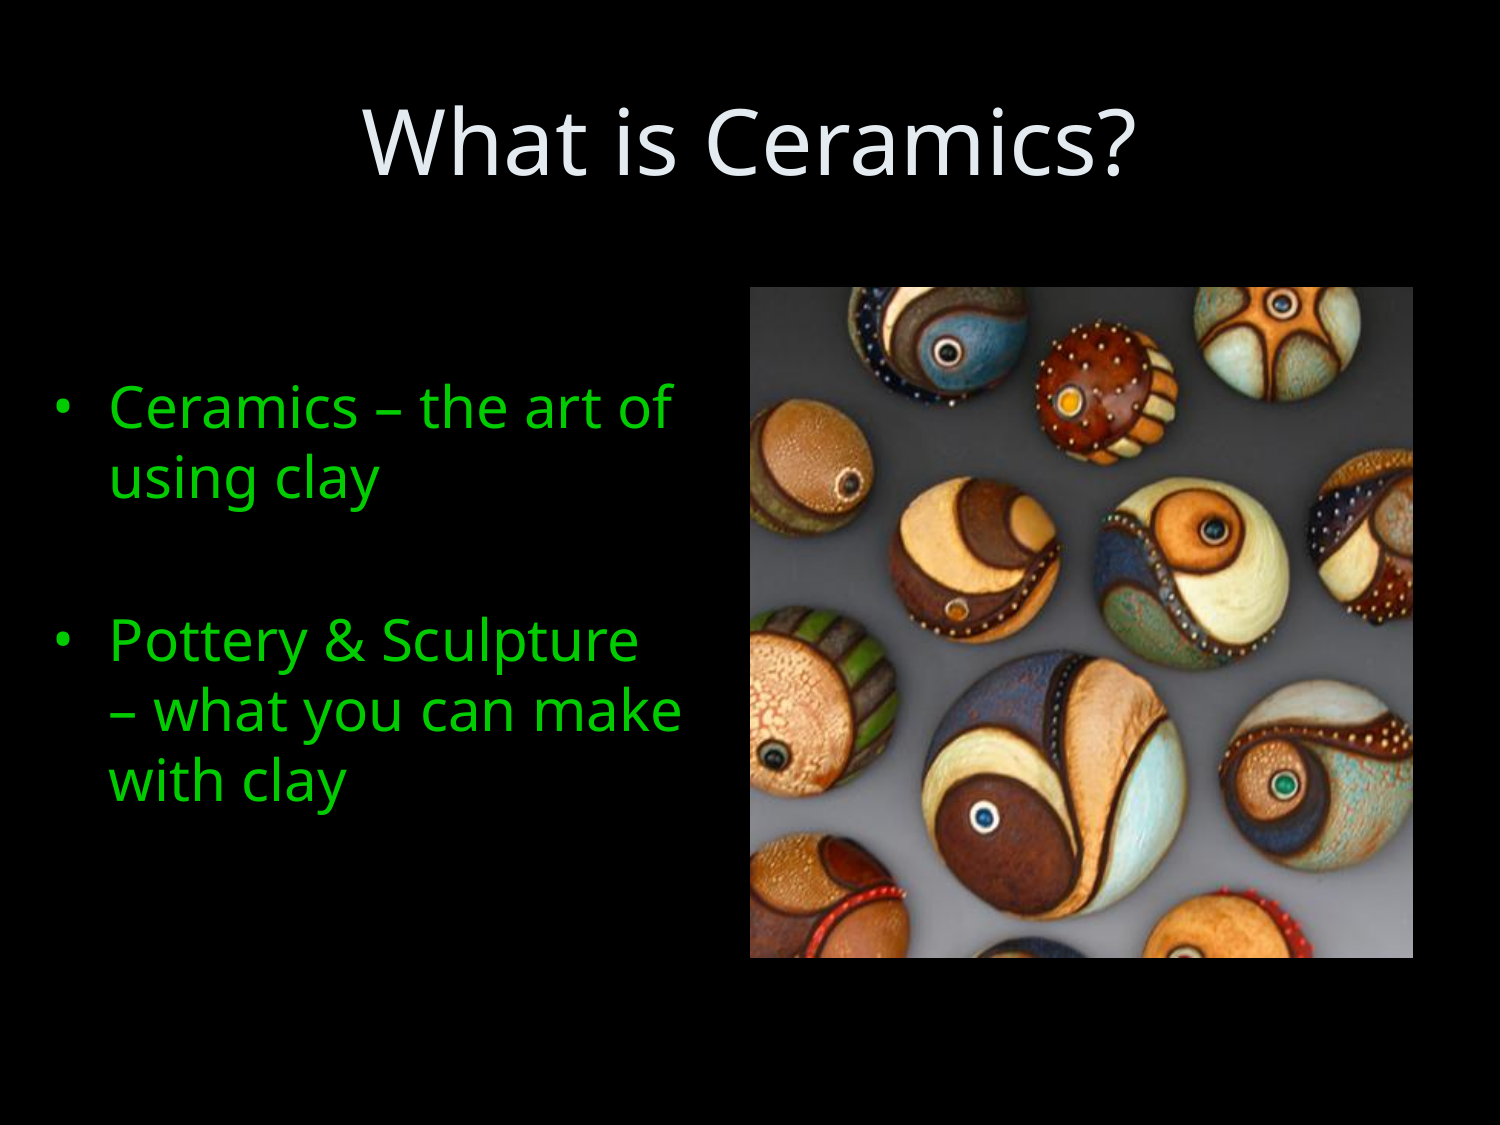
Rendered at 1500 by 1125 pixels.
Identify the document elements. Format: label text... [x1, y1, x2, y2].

list Ceramics – the art of using clay Pottery & Sculpture – what you can make with clay [37, 362, 700, 813]
title What is Ceramics? [75, 45, 1425, 233]
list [749, 287, 1413, 958]
